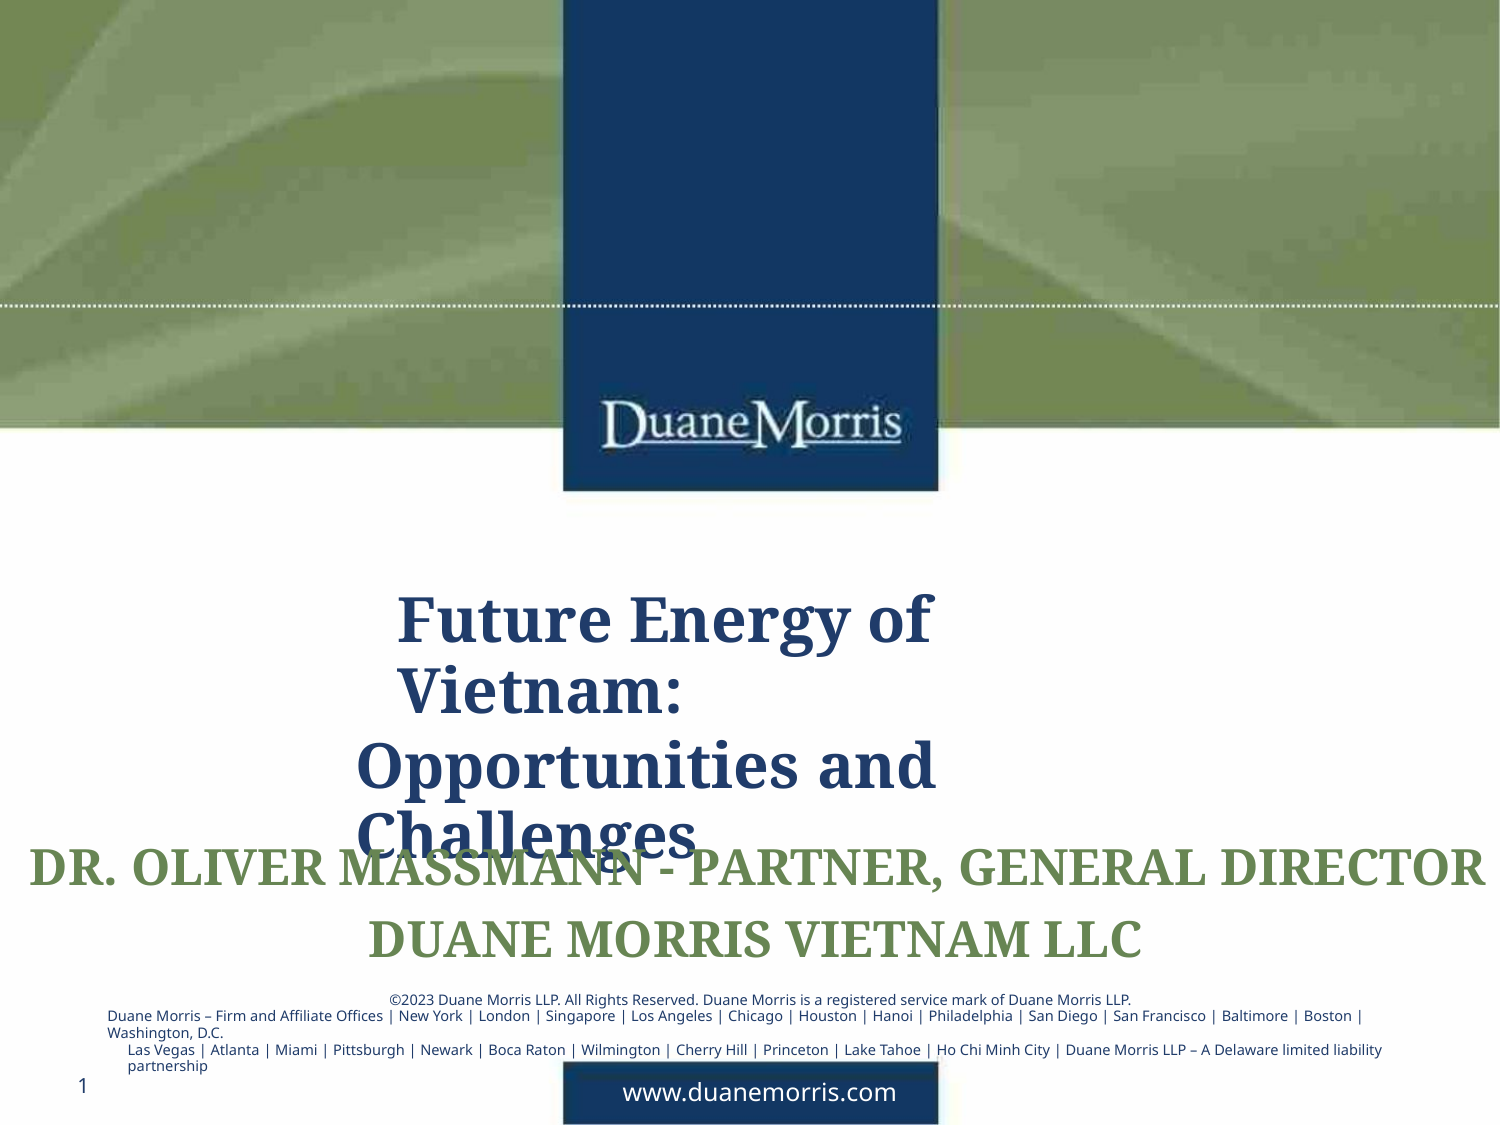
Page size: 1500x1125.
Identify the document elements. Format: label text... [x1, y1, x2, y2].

text_box www.duanemorris.com [622, 1078, 902, 1107]
text_box Future Energy of Vietnam: Opportunities and Challenges [355, 584, 1175, 839]
text_box ©2023 Duane Morris LLP. All Rights Reserved. Duane Morris is a registered service mark of Duane Morris LLP. Duane Morris – Firm and Affiliate Offices | New York | London | Singapore | Los Angeles | Chicago | Houston | Hanoi | Philadelphia | San Diego | San Francisco | Baltimore | Boston | Washington, D.C. Las Vegas | Atlanta | Miami | Pittsburgh | Newark | Boca Raton | Wilmington | Cherry Hill | Princeton | Lake Tahoe | Ho Chi Minh City | Duane Morris LLP – A Delaware limited liability partnership [107, 992, 1416, 1075]
text_box [0, 0, 1500, 1125]
text_box 1 [77, 1073, 114, 1098]
text_box DR. OLIVER MASSMANN - PARTNER, GENERAL DIRECTOR DUANE MORRIS VIETNAM LLC [29, 839, 1500, 968]
